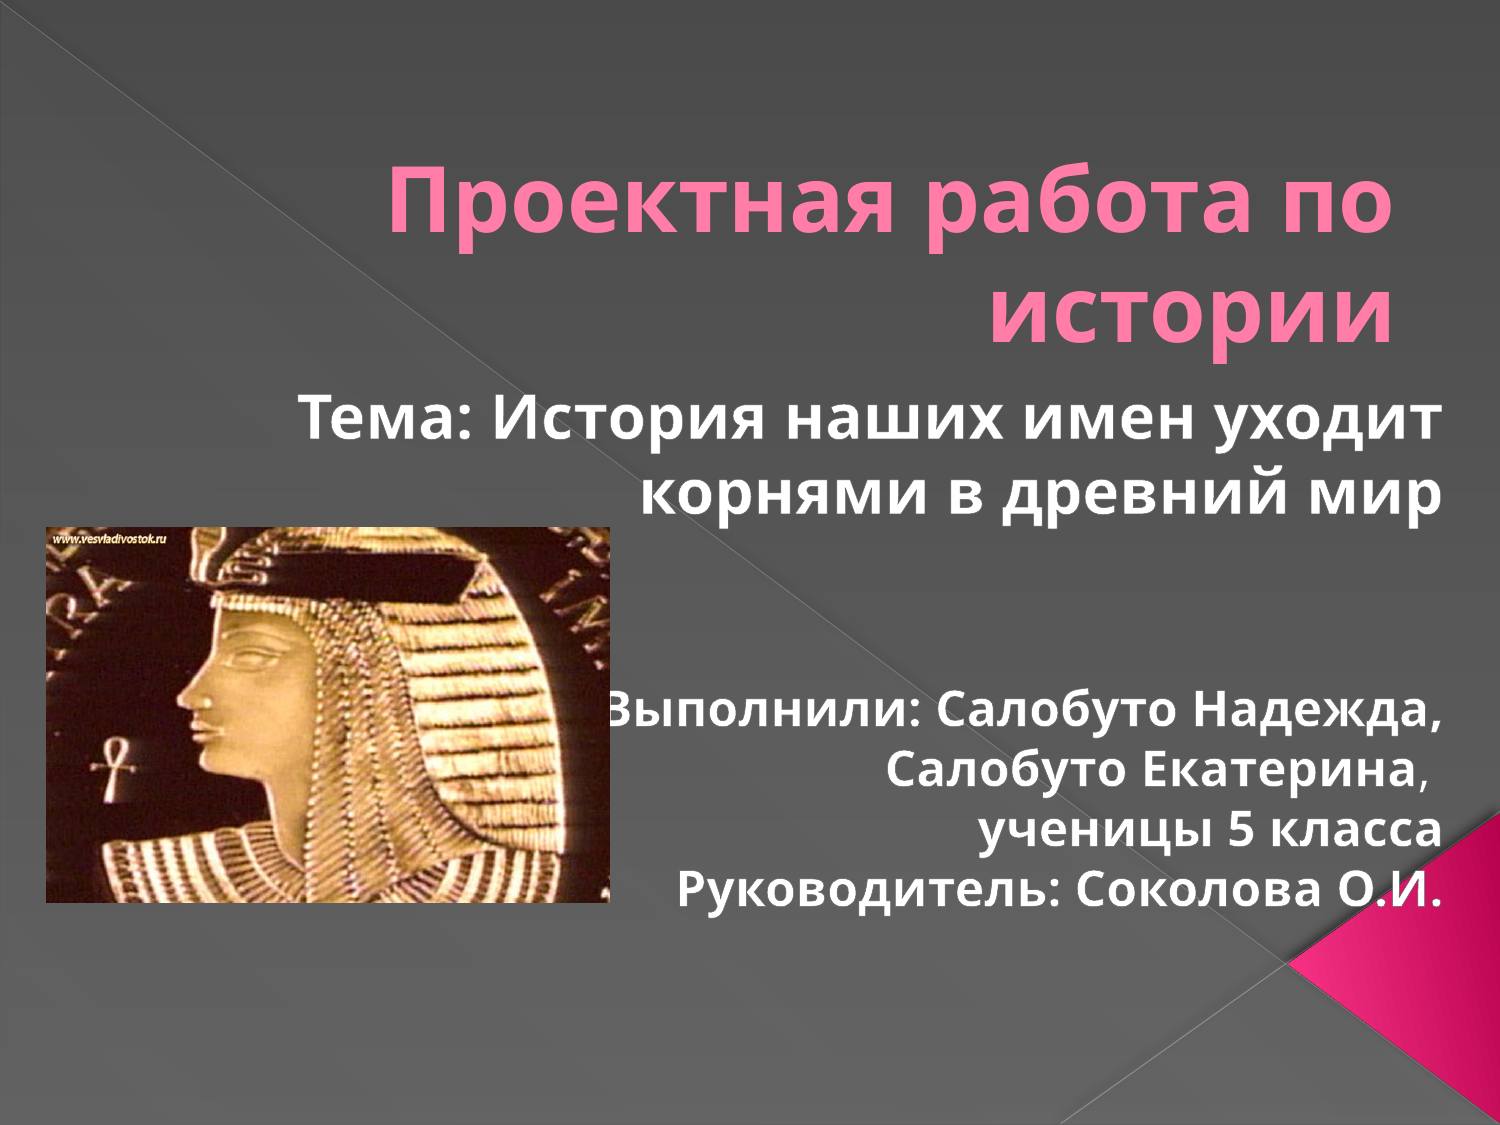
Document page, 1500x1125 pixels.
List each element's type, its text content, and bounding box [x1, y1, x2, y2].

picture [46, 527, 610, 903]
title Проектная работа по истории [88, 127, 1412, 369]
subtitle Тема: История наших имен уходит корнями в древний мир Выполнили: Салобуто Надежда, Салобуто Екатерина, ученицы 5 класса Руководитель: Соколова О.И. [234, 369, 1465, 1020]
